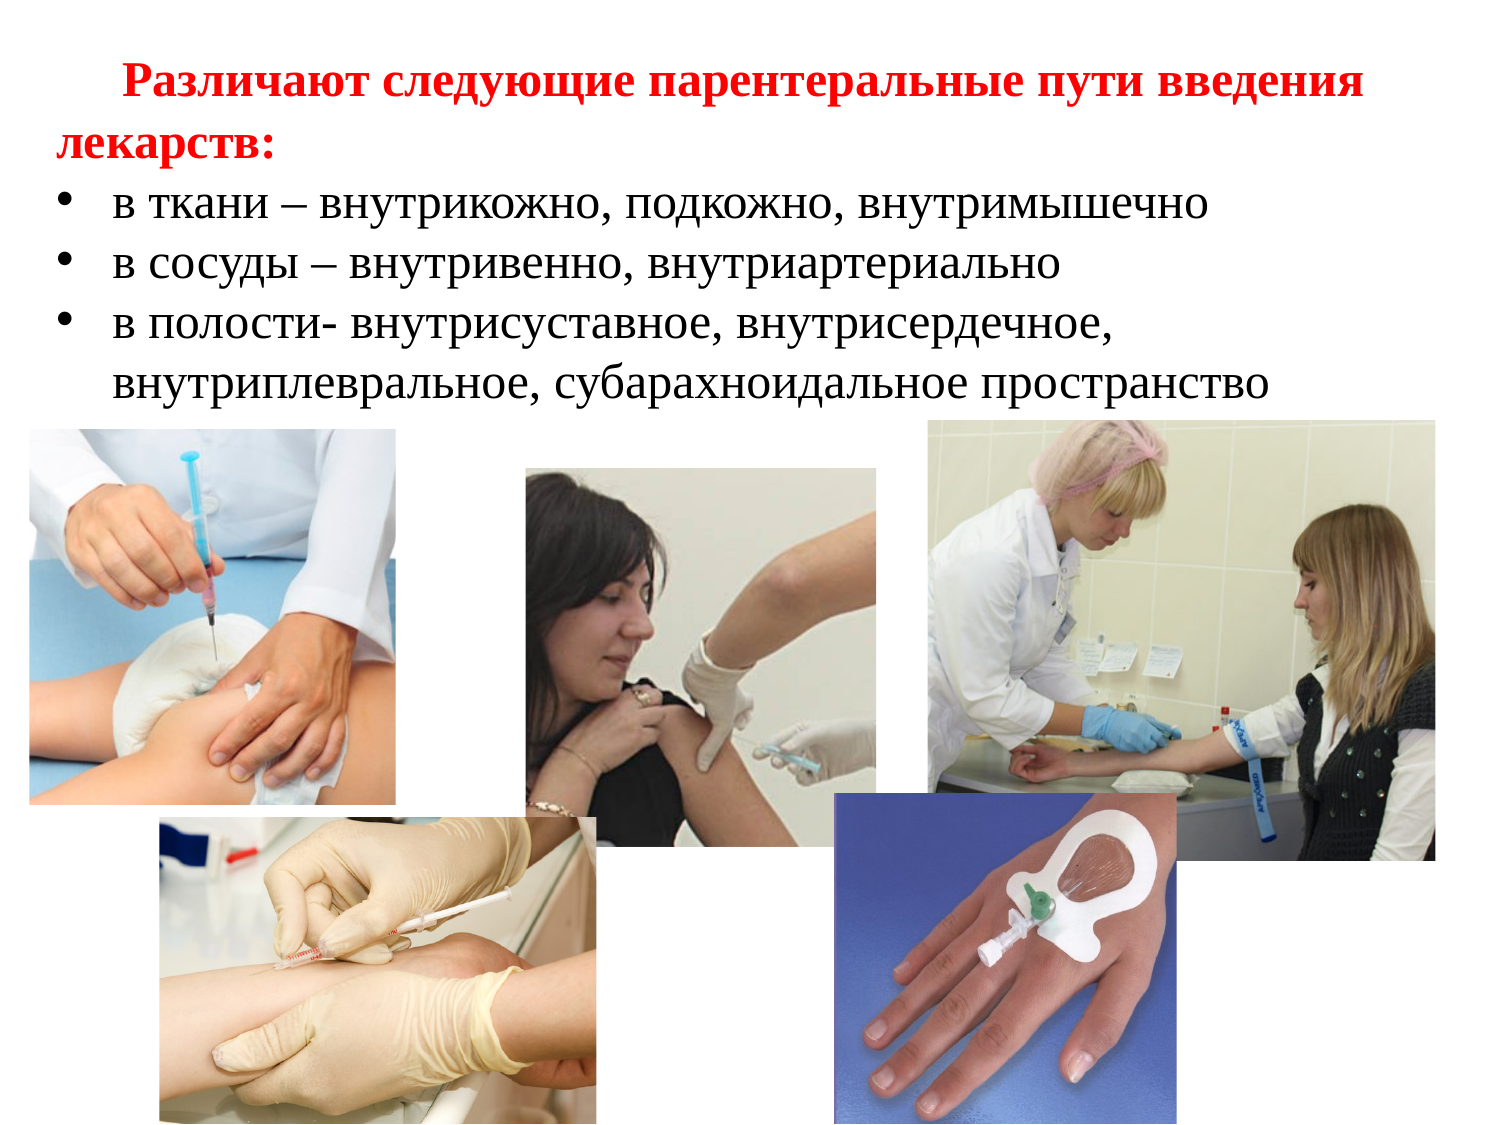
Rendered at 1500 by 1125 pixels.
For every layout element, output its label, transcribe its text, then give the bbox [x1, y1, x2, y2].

picture [29, 429, 396, 805]
picture [159, 420, 1436, 1124]
text_box Различают следующие парентеральные пути введения лекарств: в ткани – внутрикожно, подкожно, внутримышечно в сосуды – внутривенно, внутриартериально в полости- внутрисуставное, внутрисердечное, внутриплевральное, субарахноидальное пространство [41, 30, 1483, 416]
